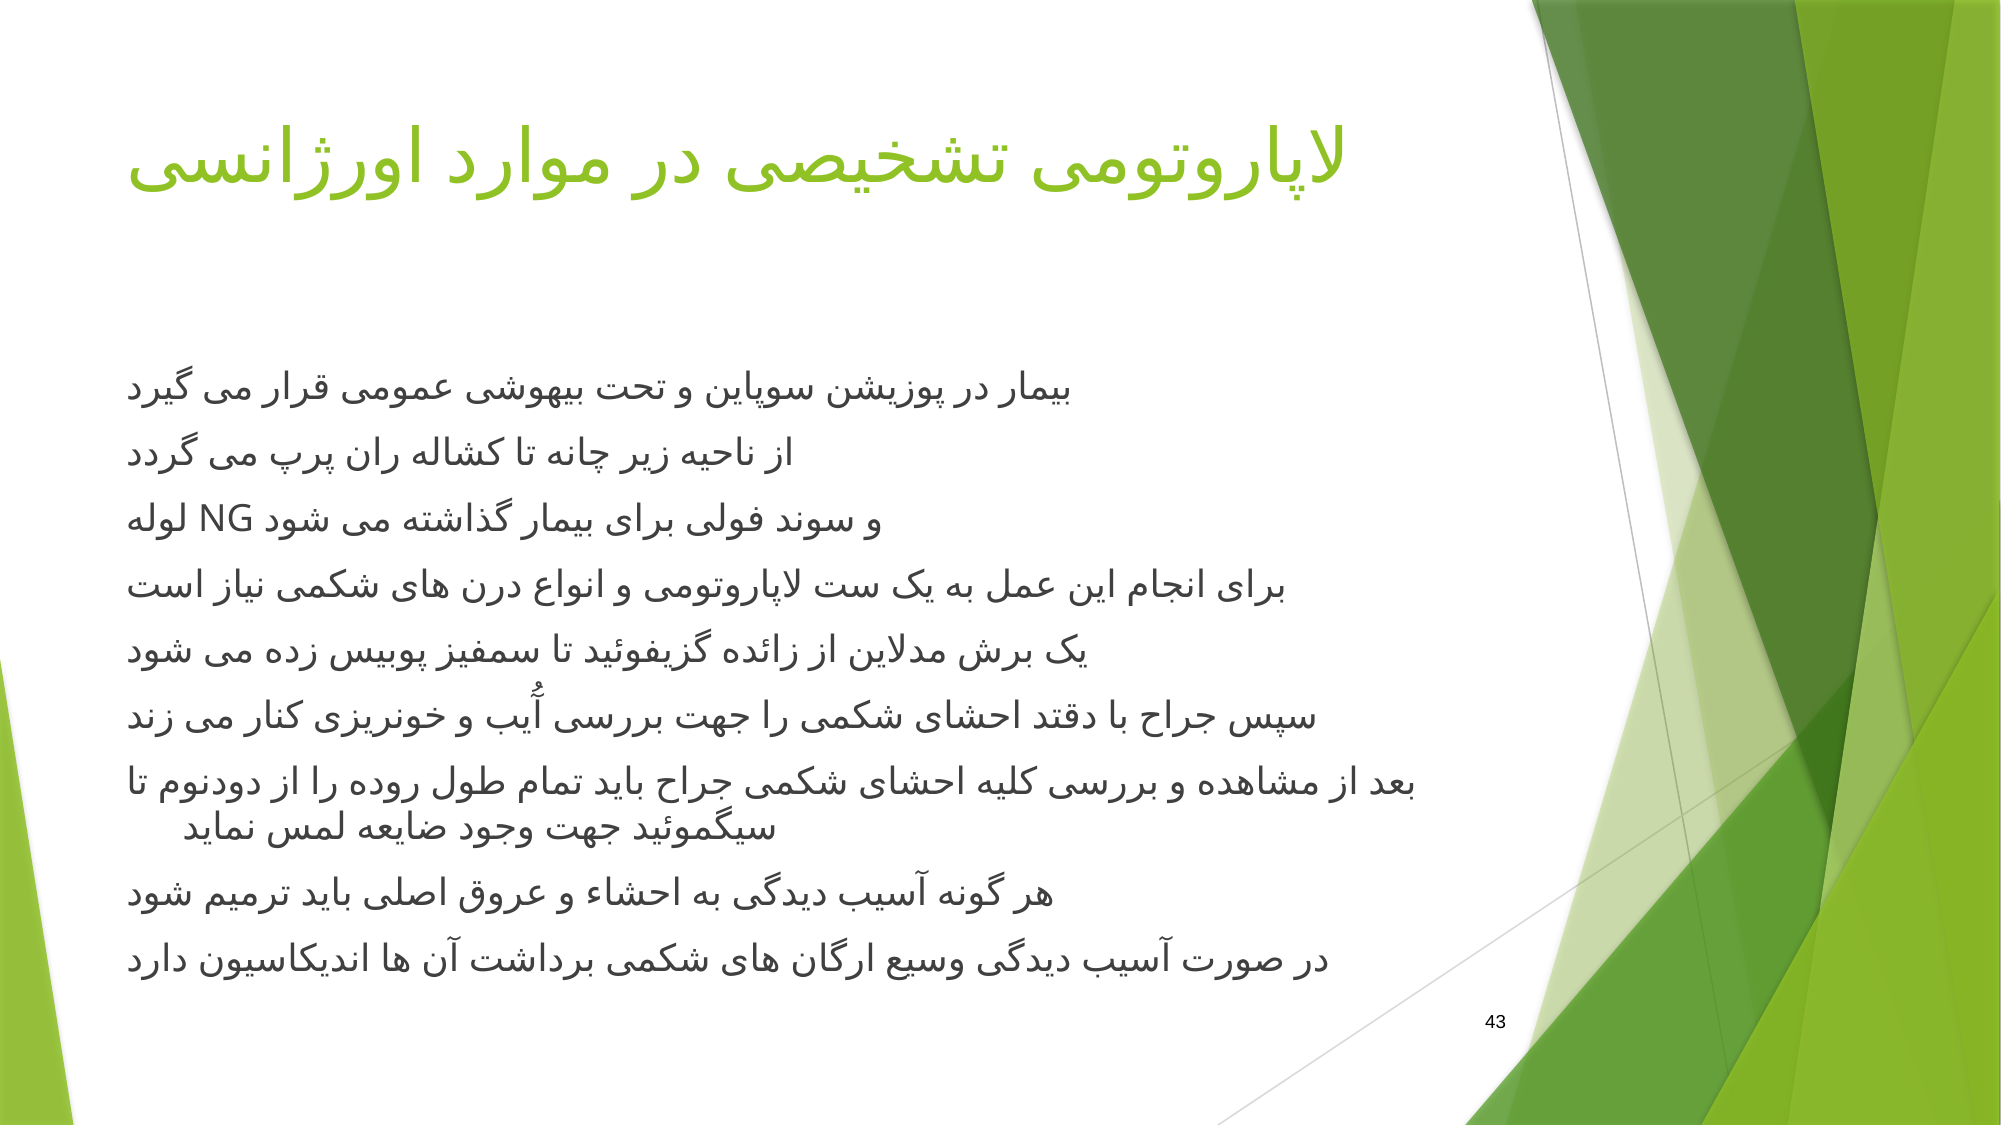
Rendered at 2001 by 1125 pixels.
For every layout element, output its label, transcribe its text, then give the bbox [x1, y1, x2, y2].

slide_number 43 [1409, 992, 1522, 1051]
title لاپاروتومی تشخیصی در موارد اورژانسی [111, 99, 1522, 317]
list بیمار در پوزیشن سوپاین و تحت بیهوشی عمومی قرار می گیرد از ناحیه زیر چانه تا کشاله ران پرپ می گردد لوله NG و سوند فولی برای بیمار گذاشته می شود برای انجام این عمل به یک ست لاپاروتومی و انواع درن های شکمی نیاز است یک برش مدلاین از زائده گزیفوئید تا سمفیز پوبیس زده می شود سپس جراح با دقتد احشای شکمی را جهت بررسی آُیب و خونریزی کنار می زند بعد از مشاهده و بررسی کلیه احشای شکمی جراح باید تمام طول روده را از دودنوم تا سیگموئید جهت وجود ضایعه لمس نماید هر گونه آسیب دیدگی به احشاء و عروق اصلی باید ترمیم شود در صورت آسیب دیدگی وسیع ارگان های شکمی برداشت آن ها اندیکاسیون دارد [111, 354, 1522, 992]
